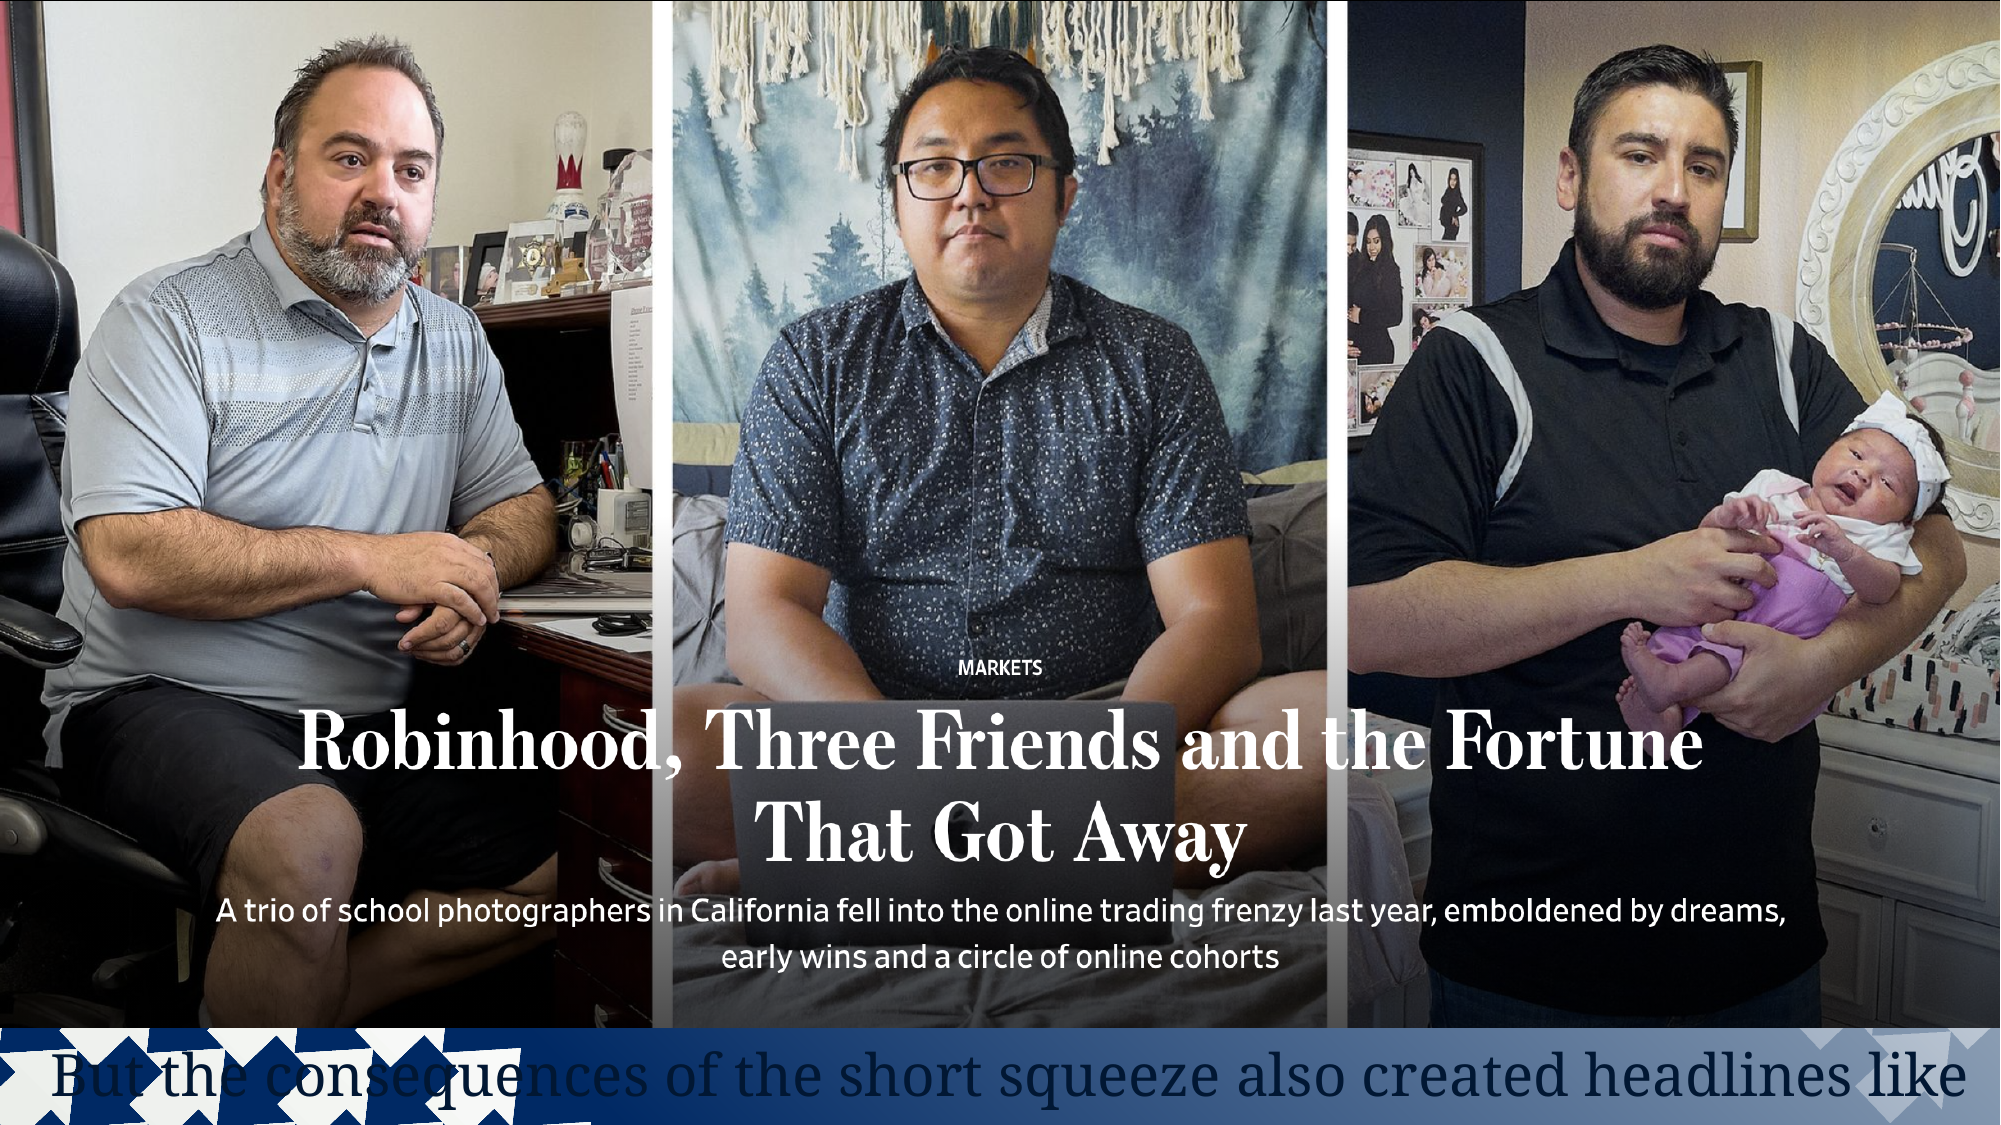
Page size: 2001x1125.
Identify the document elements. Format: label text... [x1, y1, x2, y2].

list But the consequences of the short squeeze also created headlines like these… [0, 1034, 2000, 1125]
picture [0, 0, 2000, 1029]
